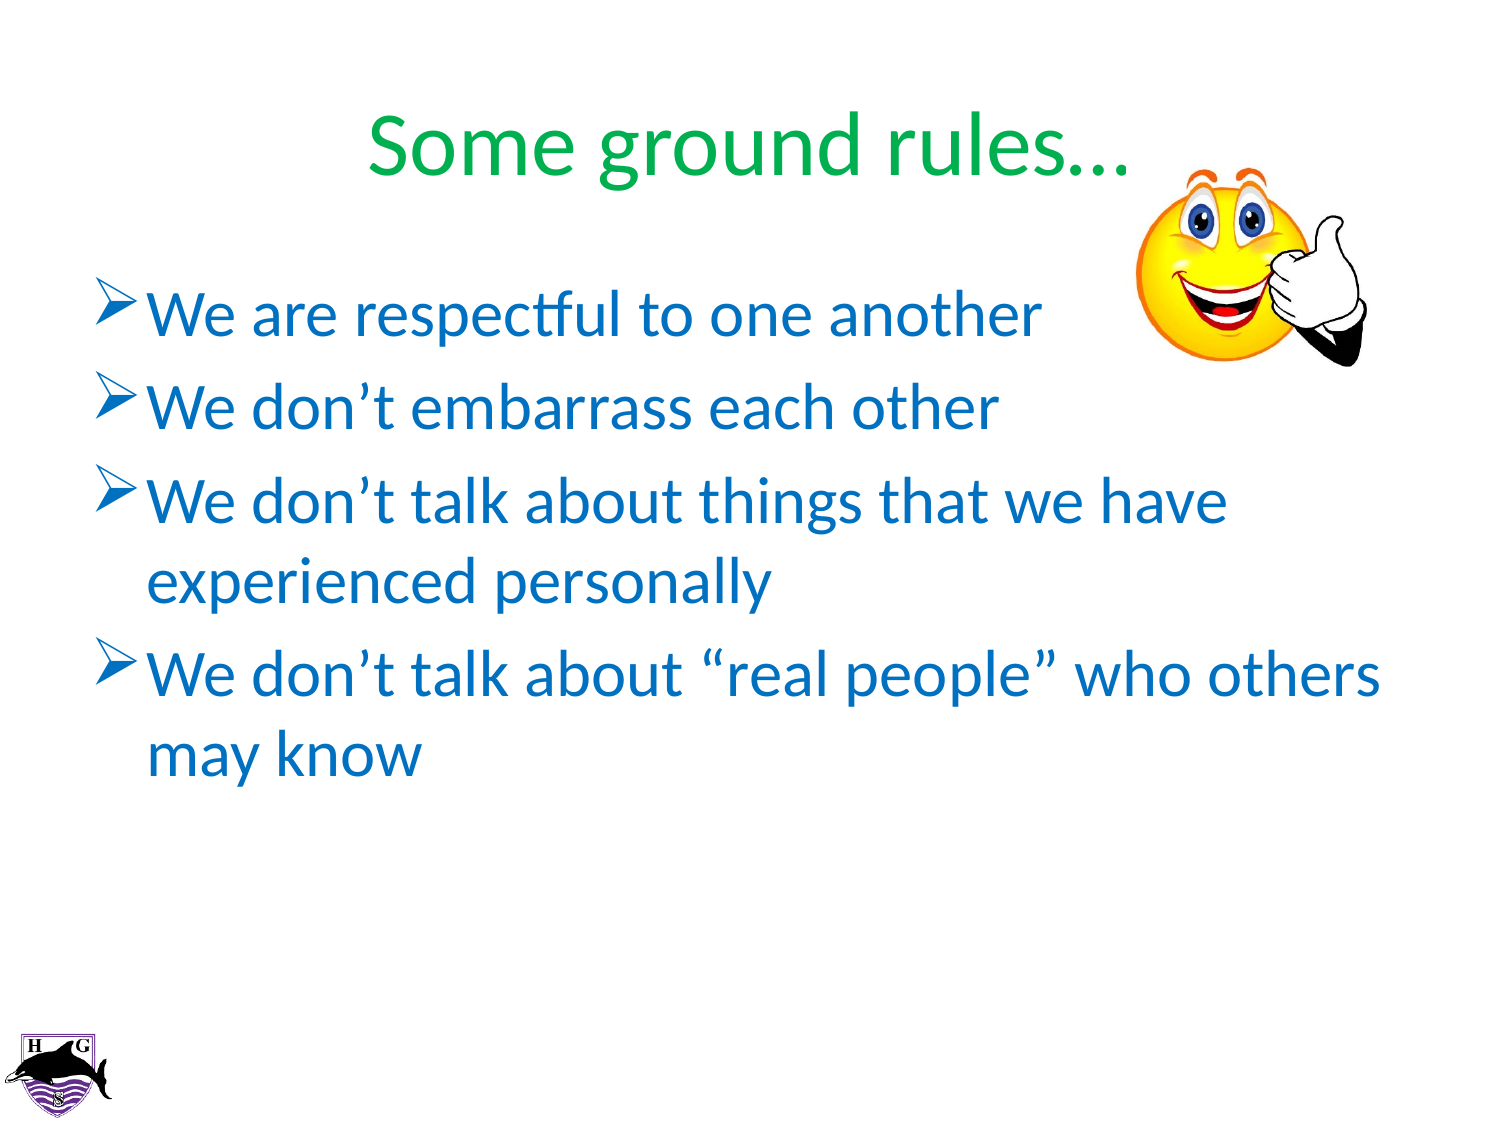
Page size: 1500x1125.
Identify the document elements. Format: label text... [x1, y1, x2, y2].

picture [0, 1033, 113, 1118]
list We are respectful to one another We don’t embarrass each other We don’t talk about things that we have experienced personally We don’t talk about “real people” who others may know [75, 262, 1425, 1005]
title Some ground rules… [75, 45, 1425, 233]
picture [1126, 166, 1377, 368]
